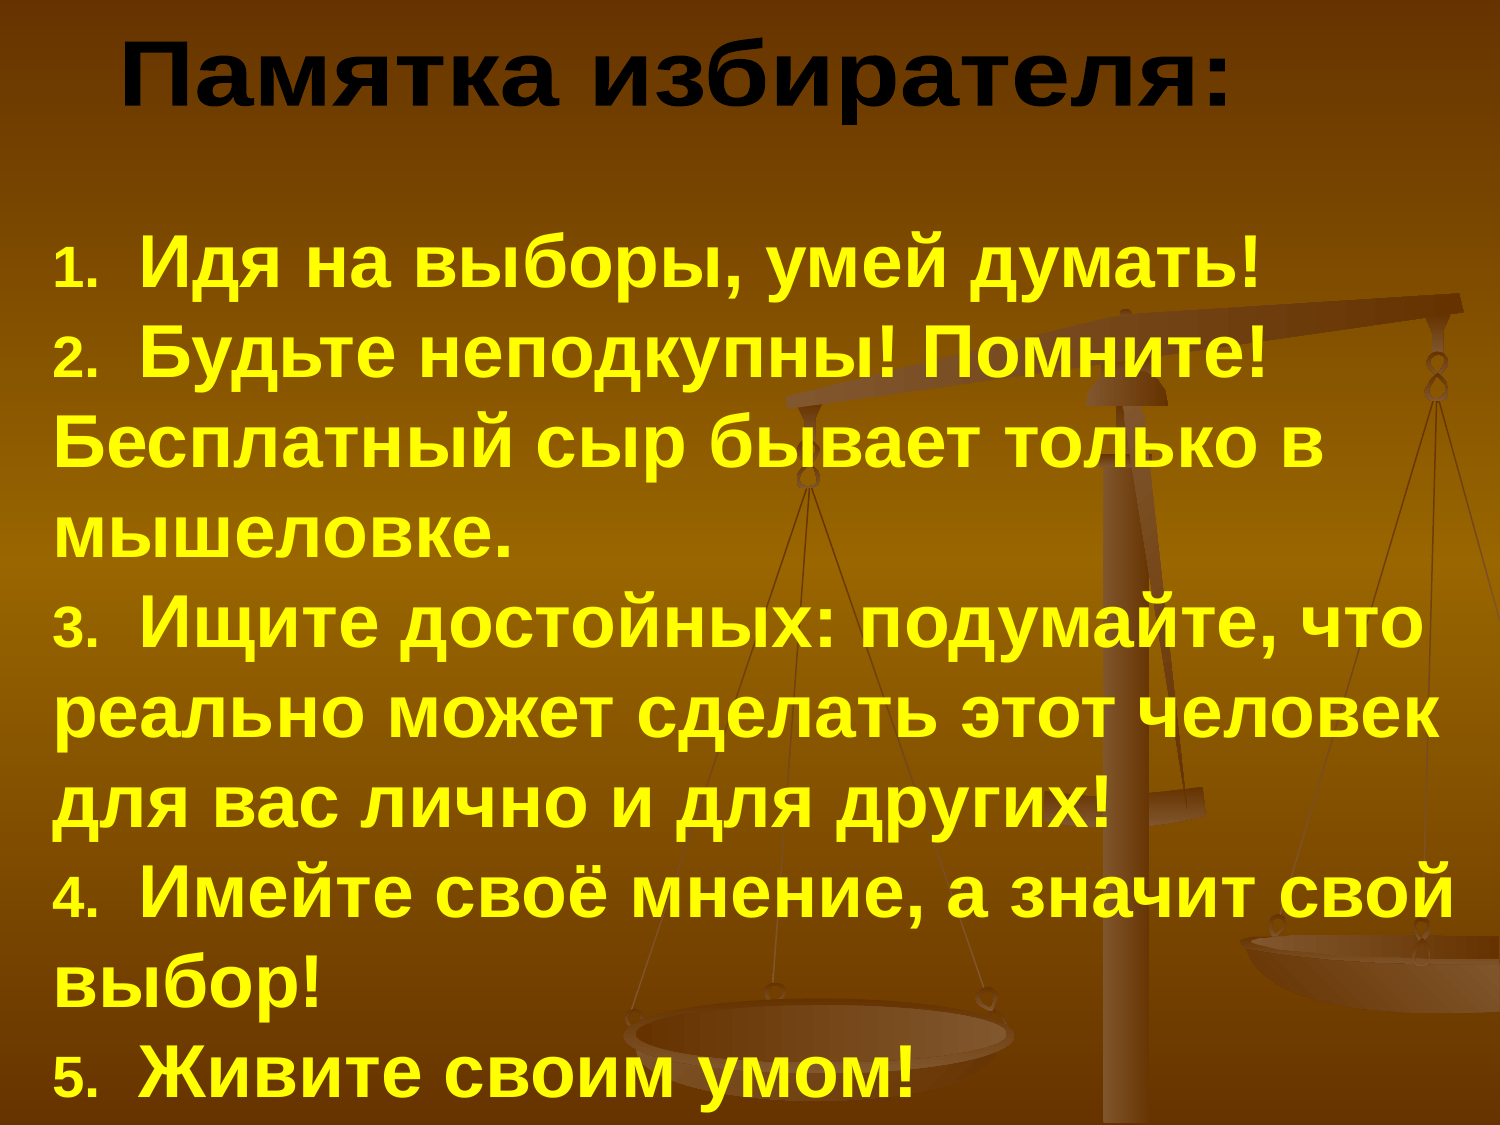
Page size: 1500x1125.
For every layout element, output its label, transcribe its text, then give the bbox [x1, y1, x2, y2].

text_box 1. Идя на выборы, умей думать! 2. Будьте неподкупны! Помните! Бесплатный сыр бывает только в мышеловке. 3. Ищите достойных: подумайте, что реально может сделать этот человек для вас лично и для других! 4. Имейте своё мнение, а значит свой выбор! 5. Живите своим умом! [37, 174, 1500, 1125]
